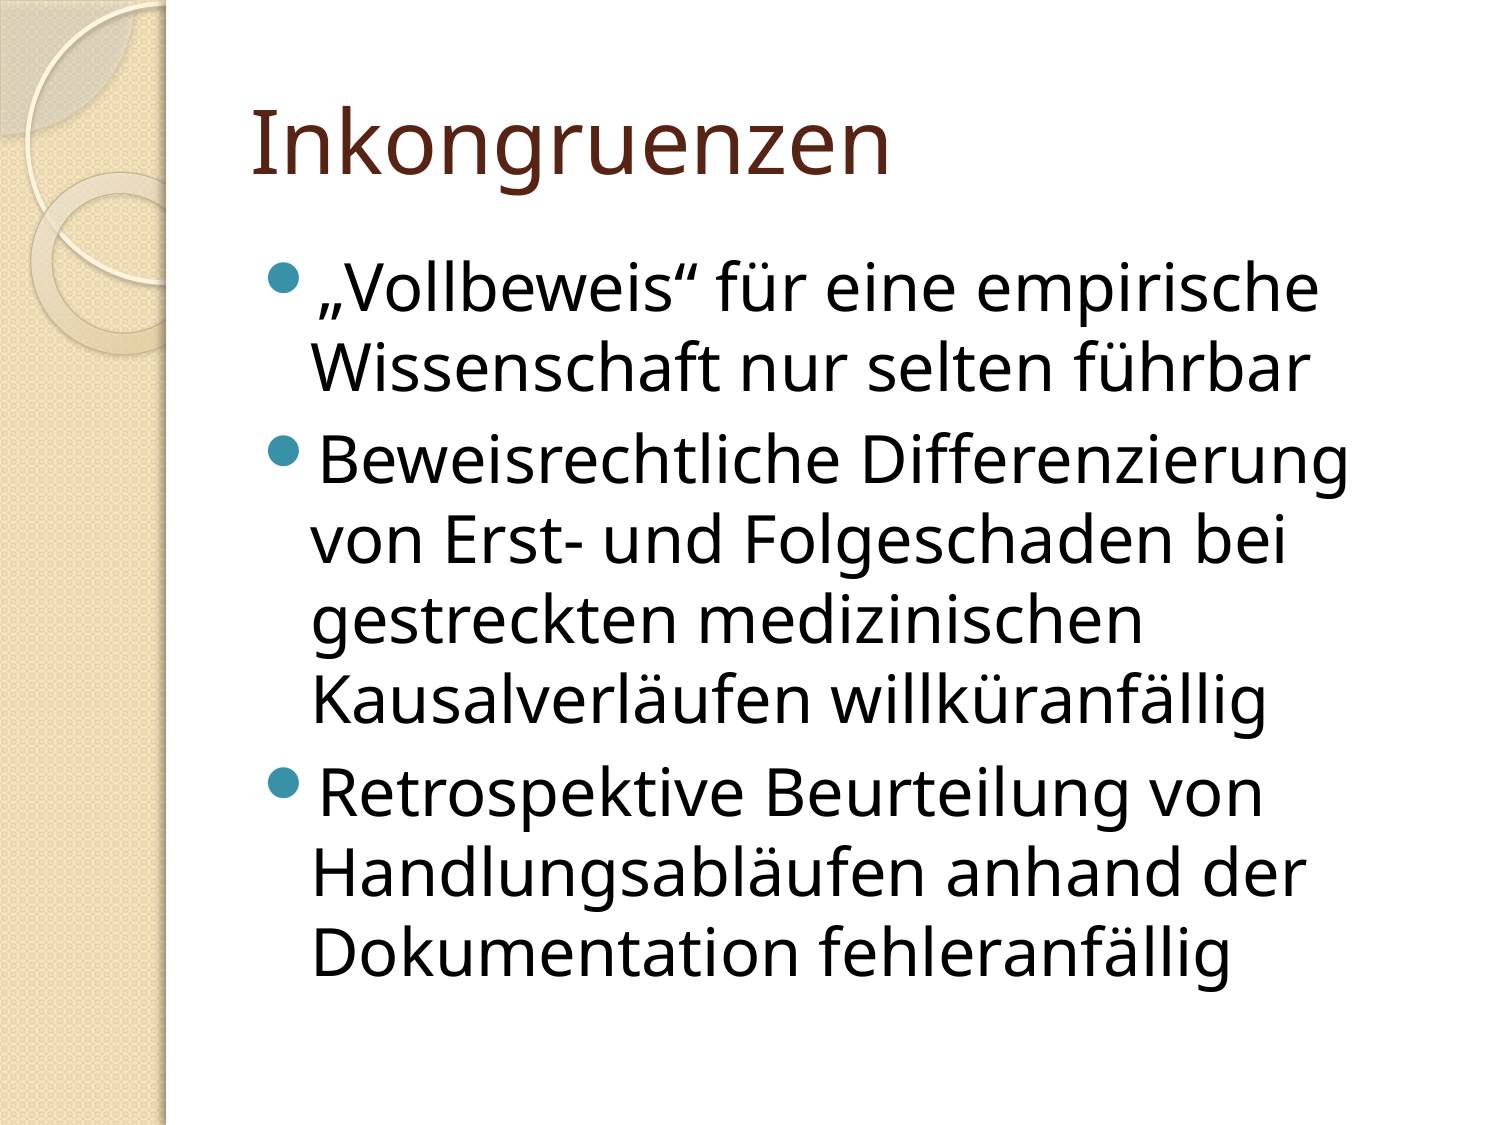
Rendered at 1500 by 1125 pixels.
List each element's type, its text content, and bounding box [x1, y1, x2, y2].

list „Vollbeweis“ für eine empirische Wissenschaft nur selten führbar Beweisrechtliche Differenzierung von Erst- und Folgeschaden bei gestreckten medizinischen Kausalverläufen willküranfällig Retrospektive Beurteilung von Handlungsabläufen anhand der Dokumentation fehleranfällig [235, 237, 1466, 1025]
title Inkongruenzen [235, 45, 1466, 233]
